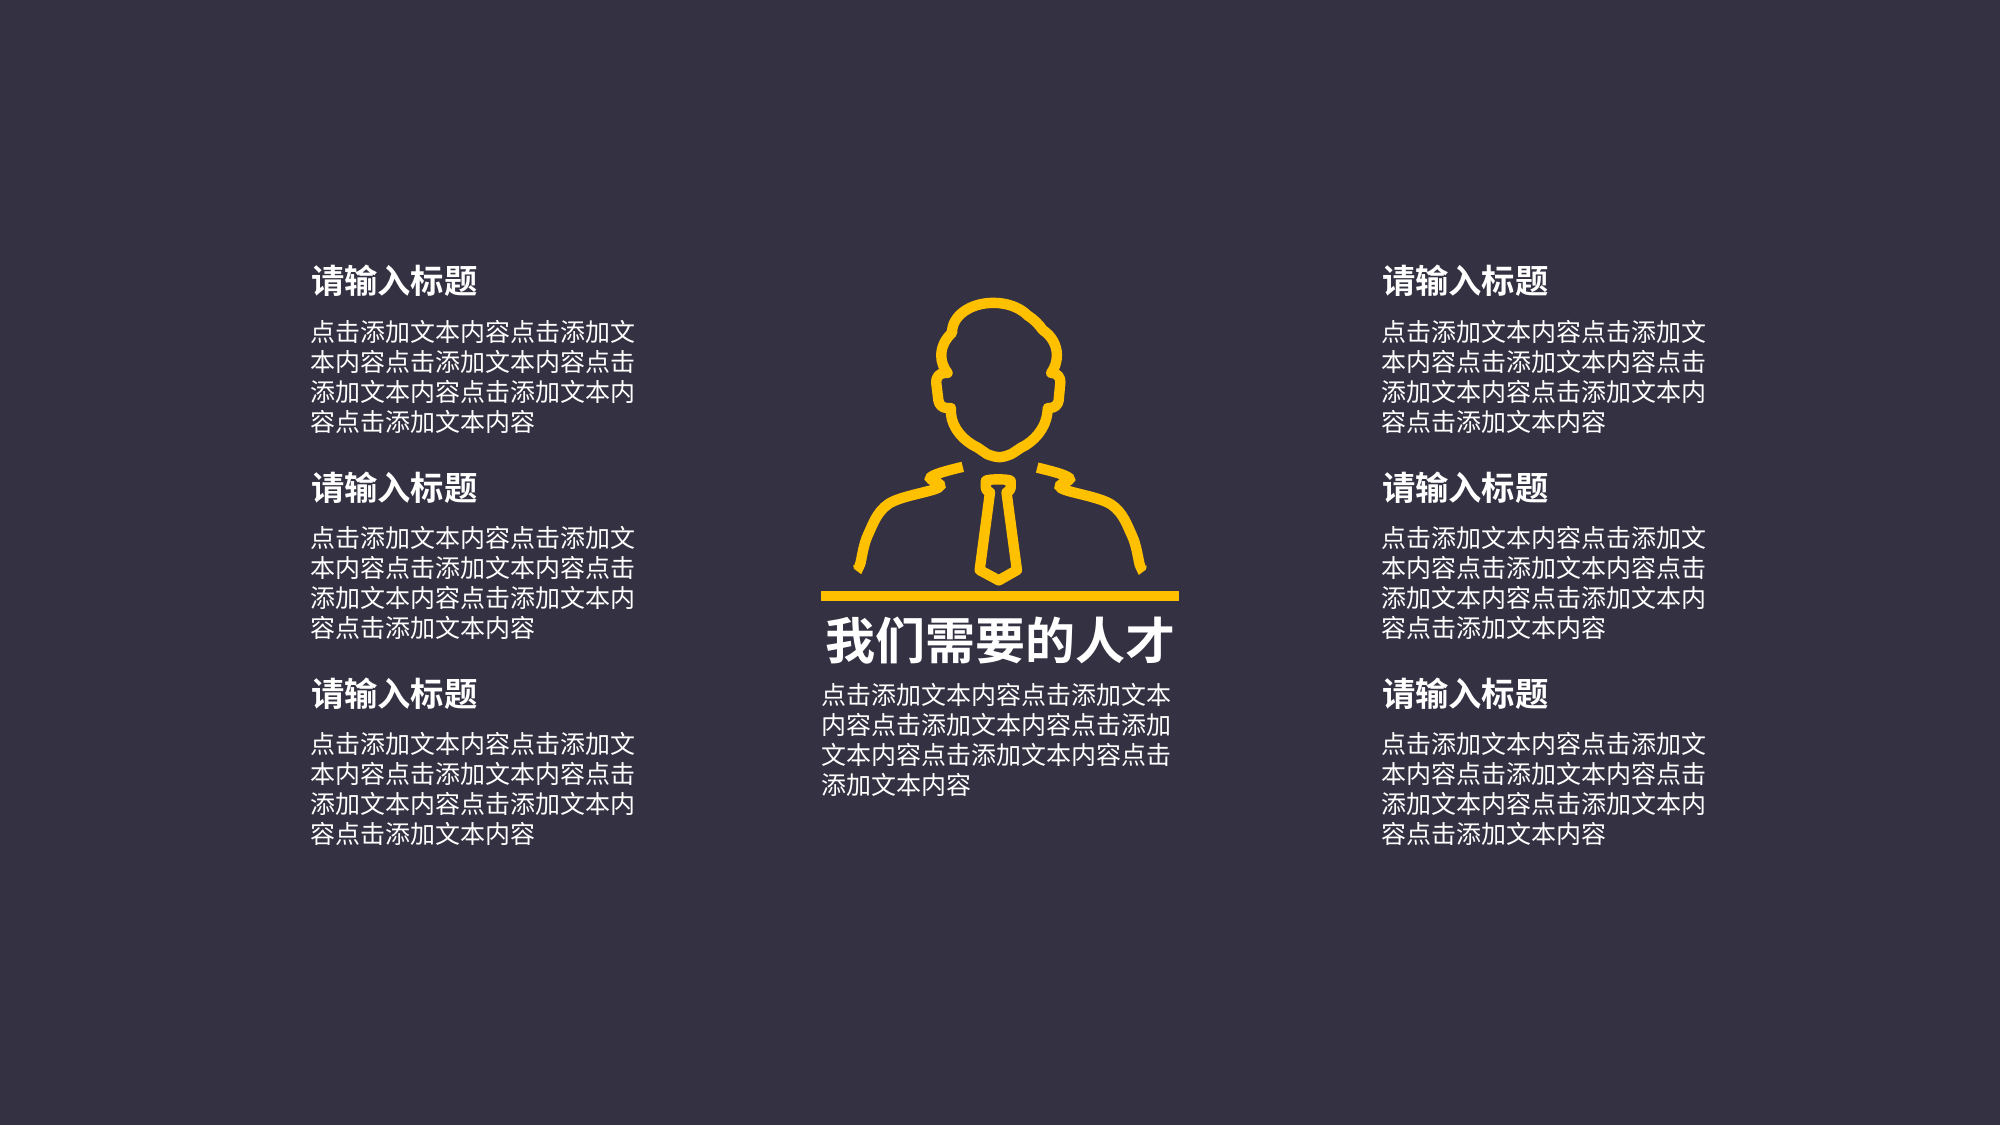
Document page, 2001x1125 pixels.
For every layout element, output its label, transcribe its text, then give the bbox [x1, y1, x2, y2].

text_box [858, 302, 1142, 569]
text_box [225, 666, 666, 858]
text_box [1296, 459, 1737, 652]
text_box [225, 459, 666, 652]
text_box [1296, 666, 1737, 858]
text_box 我们需要的人才 [794, 601, 1206, 677]
text_box [979, 569, 1017, 581]
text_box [225, 253, 666, 446]
text_box 点击添加文本内容点击添加文本内容点击添加文本内容点击添加文本内容点击添加文本内容点击添加文本内容 [806, 671, 1188, 807]
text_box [1296, 253, 1737, 446]
